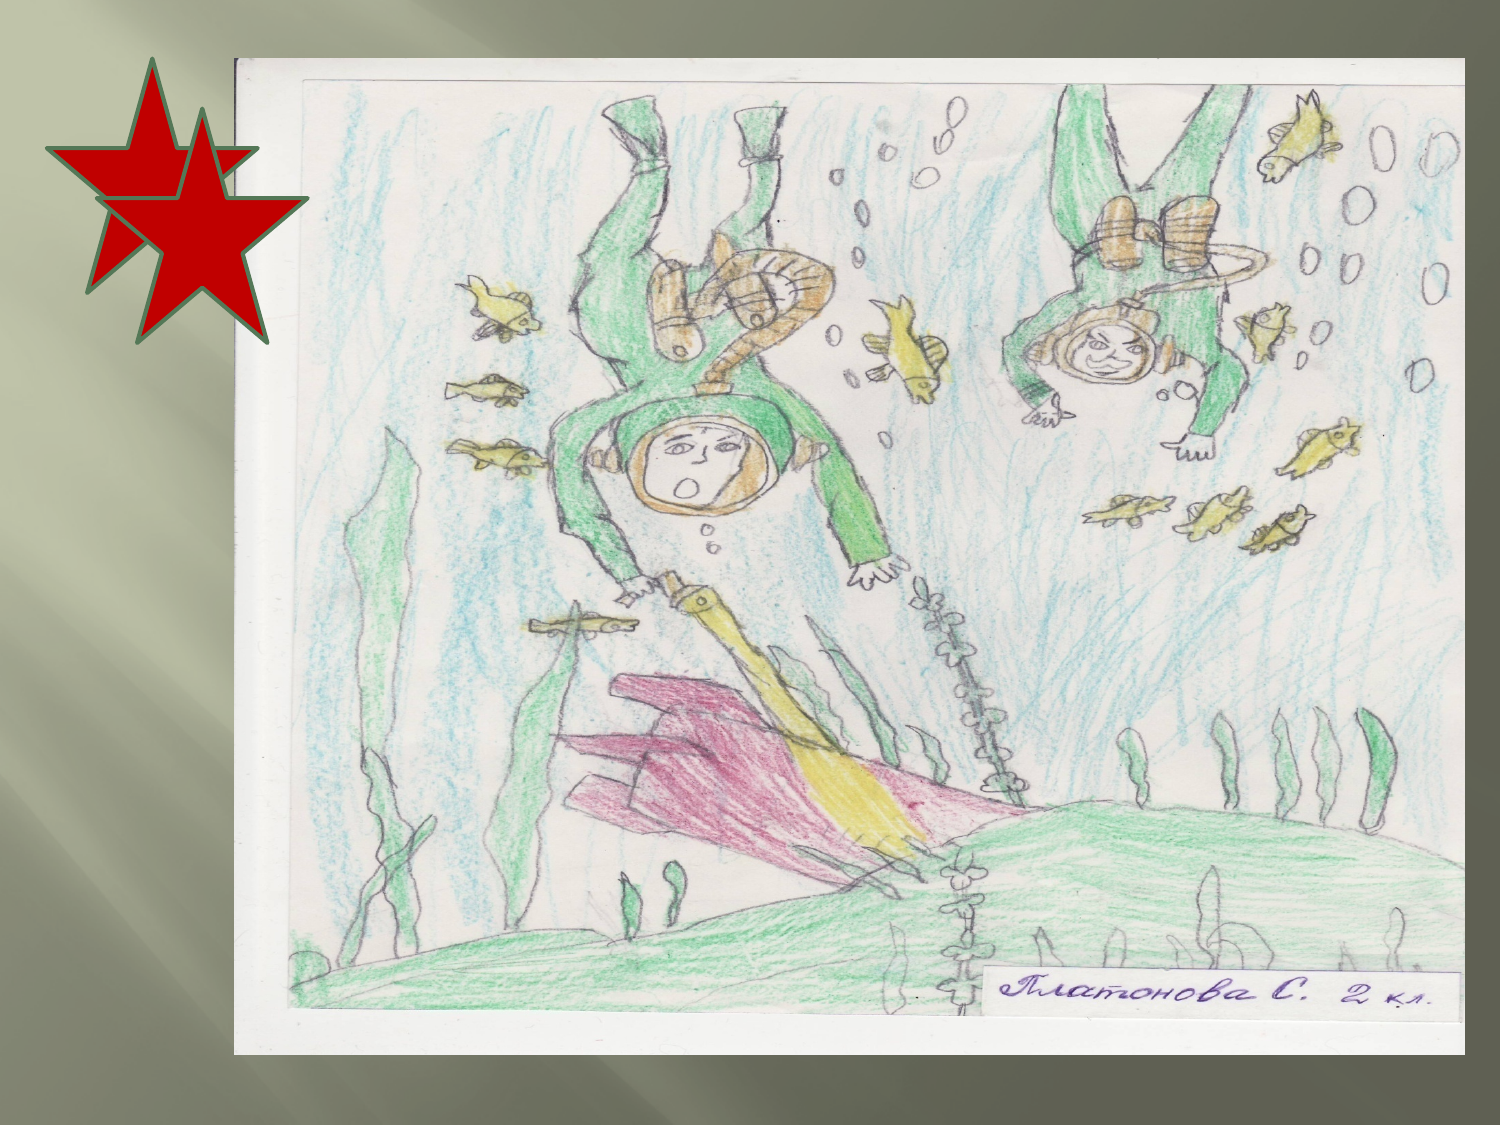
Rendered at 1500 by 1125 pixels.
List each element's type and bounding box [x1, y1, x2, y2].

text_box [44, 56, 189, 196]
text_box [216, 146, 234, 179]
picture [234, 58, 1466, 1055]
text_box [94, 106, 234, 345]
text_box [85, 211, 147, 295]
